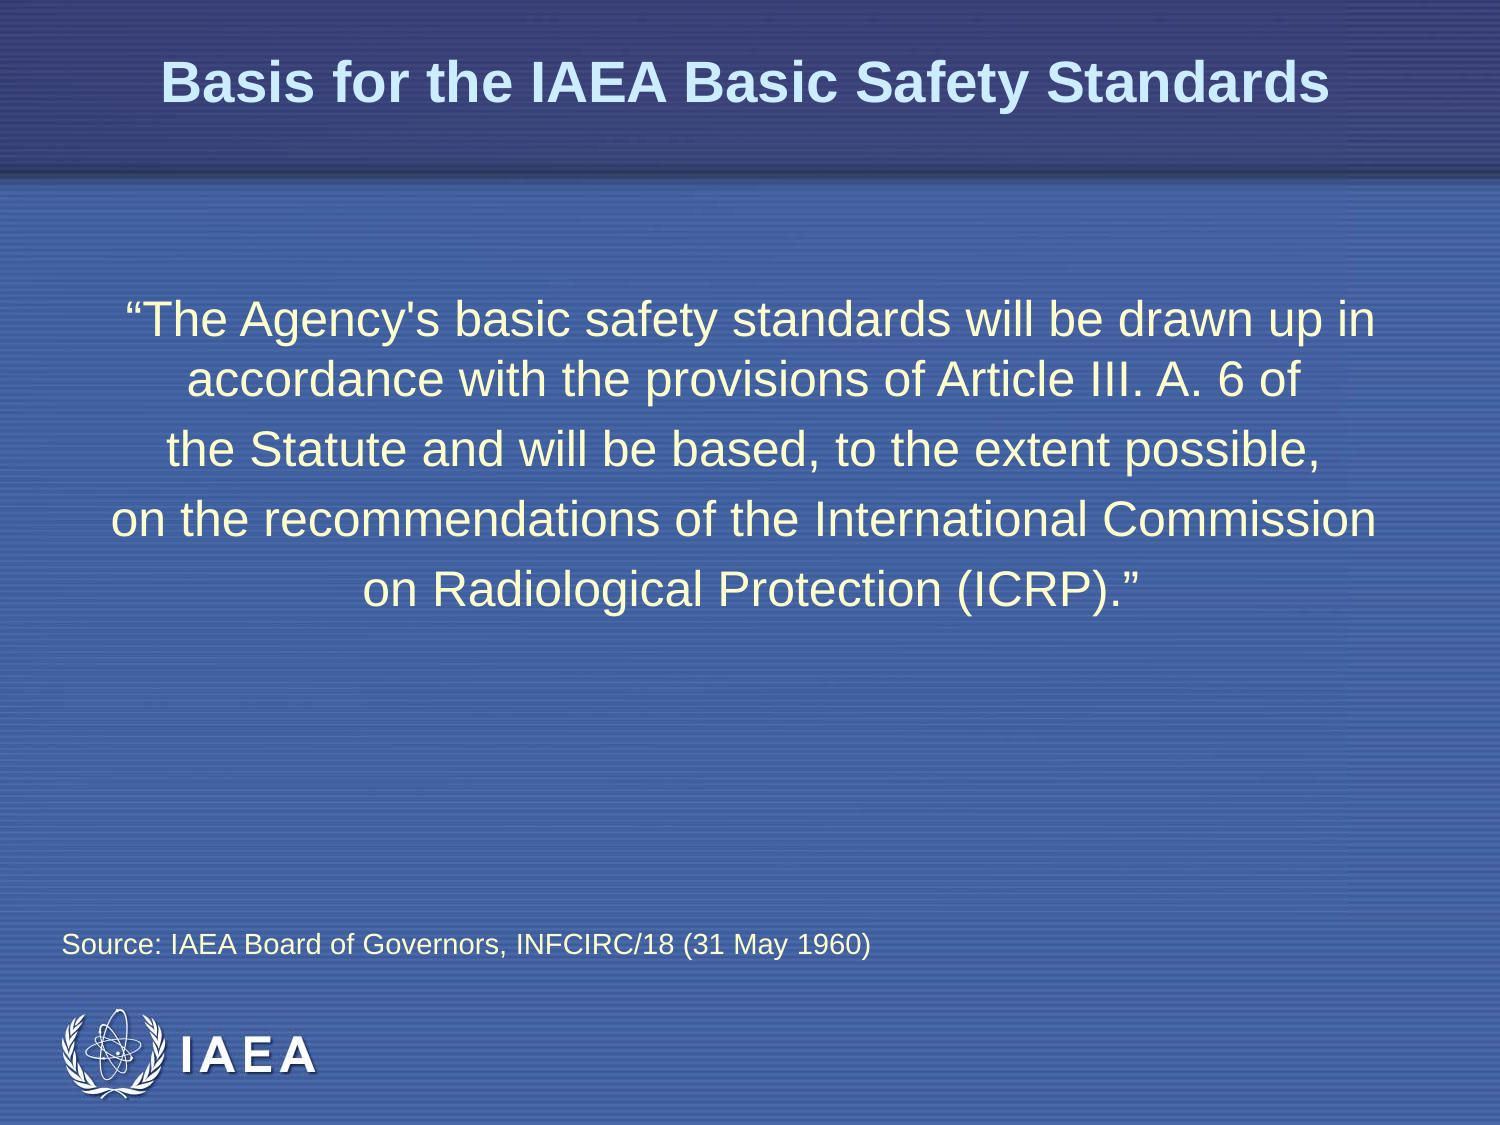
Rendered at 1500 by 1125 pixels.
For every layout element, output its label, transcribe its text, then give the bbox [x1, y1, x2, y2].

list “The Agency's basic safety standards will be drawn up in accordance with the provisions of Article III. A. 6 of the Statute and will be based, to the extent possible, on the recommendations of the International Commission on Radiological Protection (ICRP).” Source: IAEA Board of Governors, INFCIRC/18 (31 May 1960) [46, 278, 1456, 1000]
picture [0, 0, 1500, 1125]
title Basis for the IAEA Basic Safety Standards [46, 16, 1447, 142]
